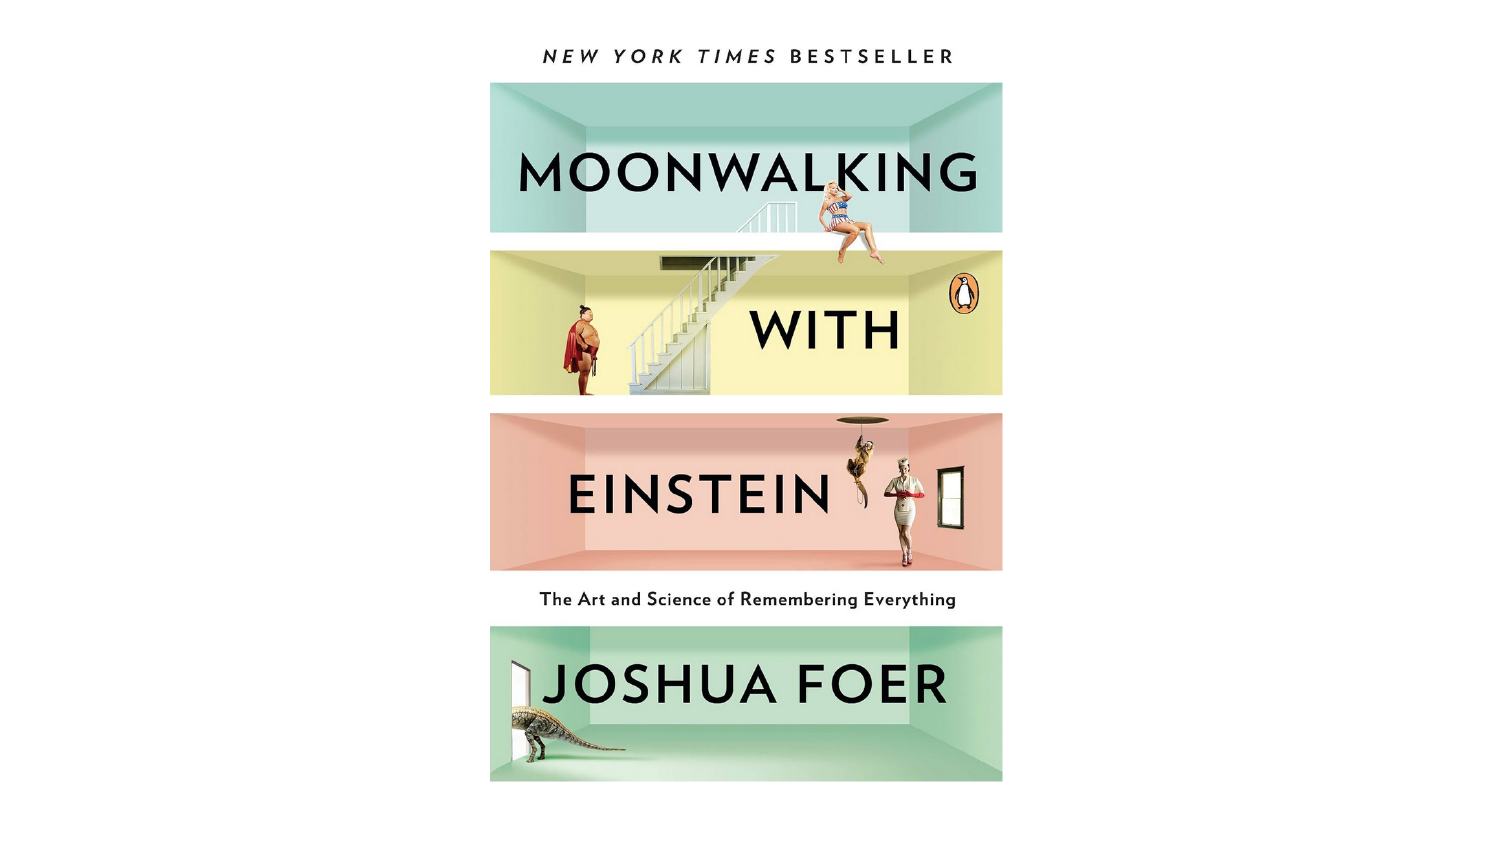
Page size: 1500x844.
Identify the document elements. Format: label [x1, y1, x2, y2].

picture [462, 12, 1034, 807]
